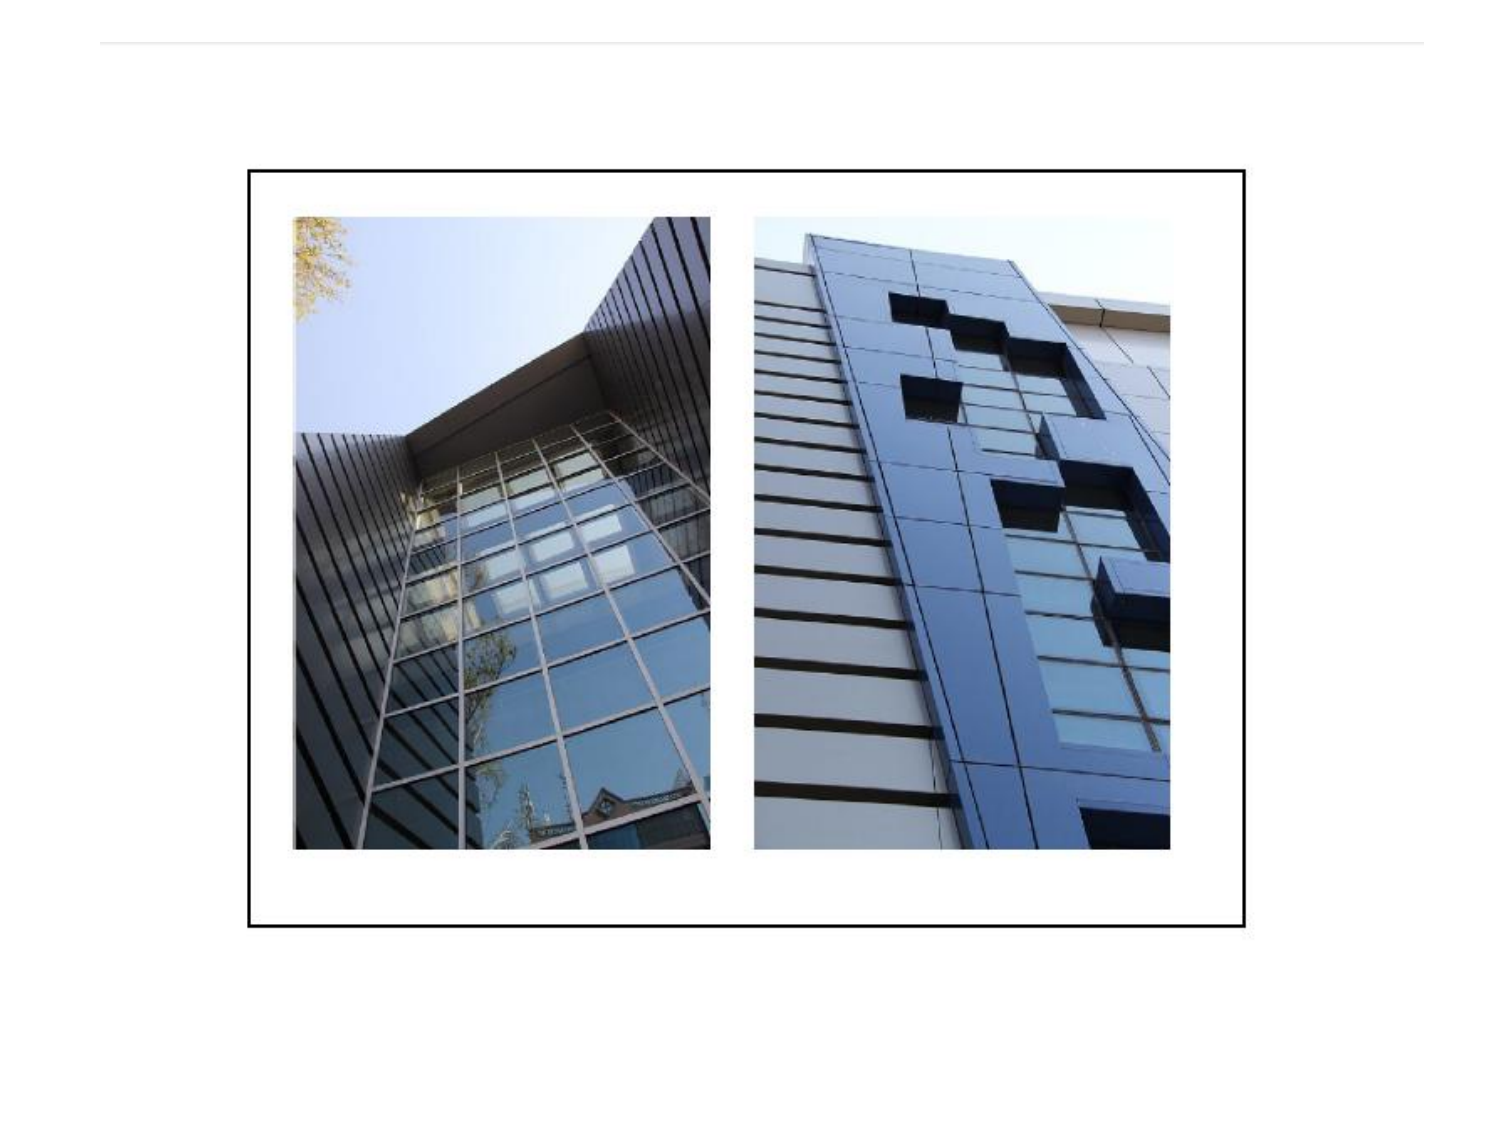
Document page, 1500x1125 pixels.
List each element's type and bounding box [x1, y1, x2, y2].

picture [100, 42, 1424, 1083]
